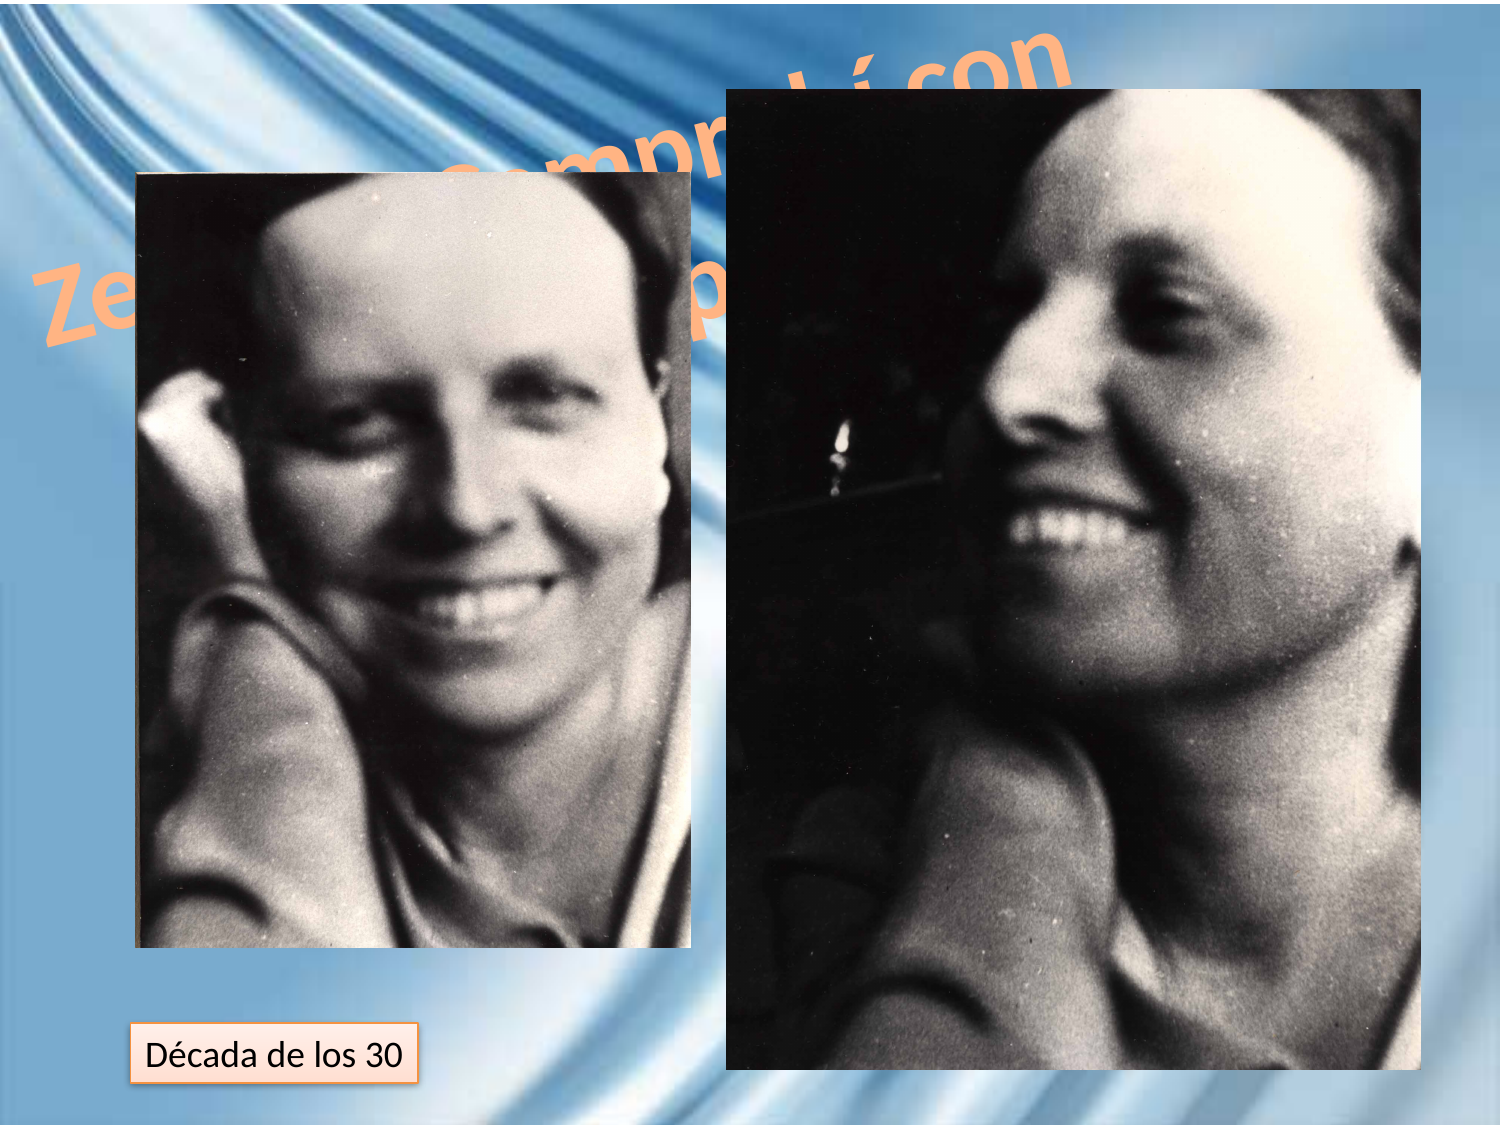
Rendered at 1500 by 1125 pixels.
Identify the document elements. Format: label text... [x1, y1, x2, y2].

text_box Década de los 30 [130, 1022, 419, 1084]
picture [0, 4, 1500, 1125]
